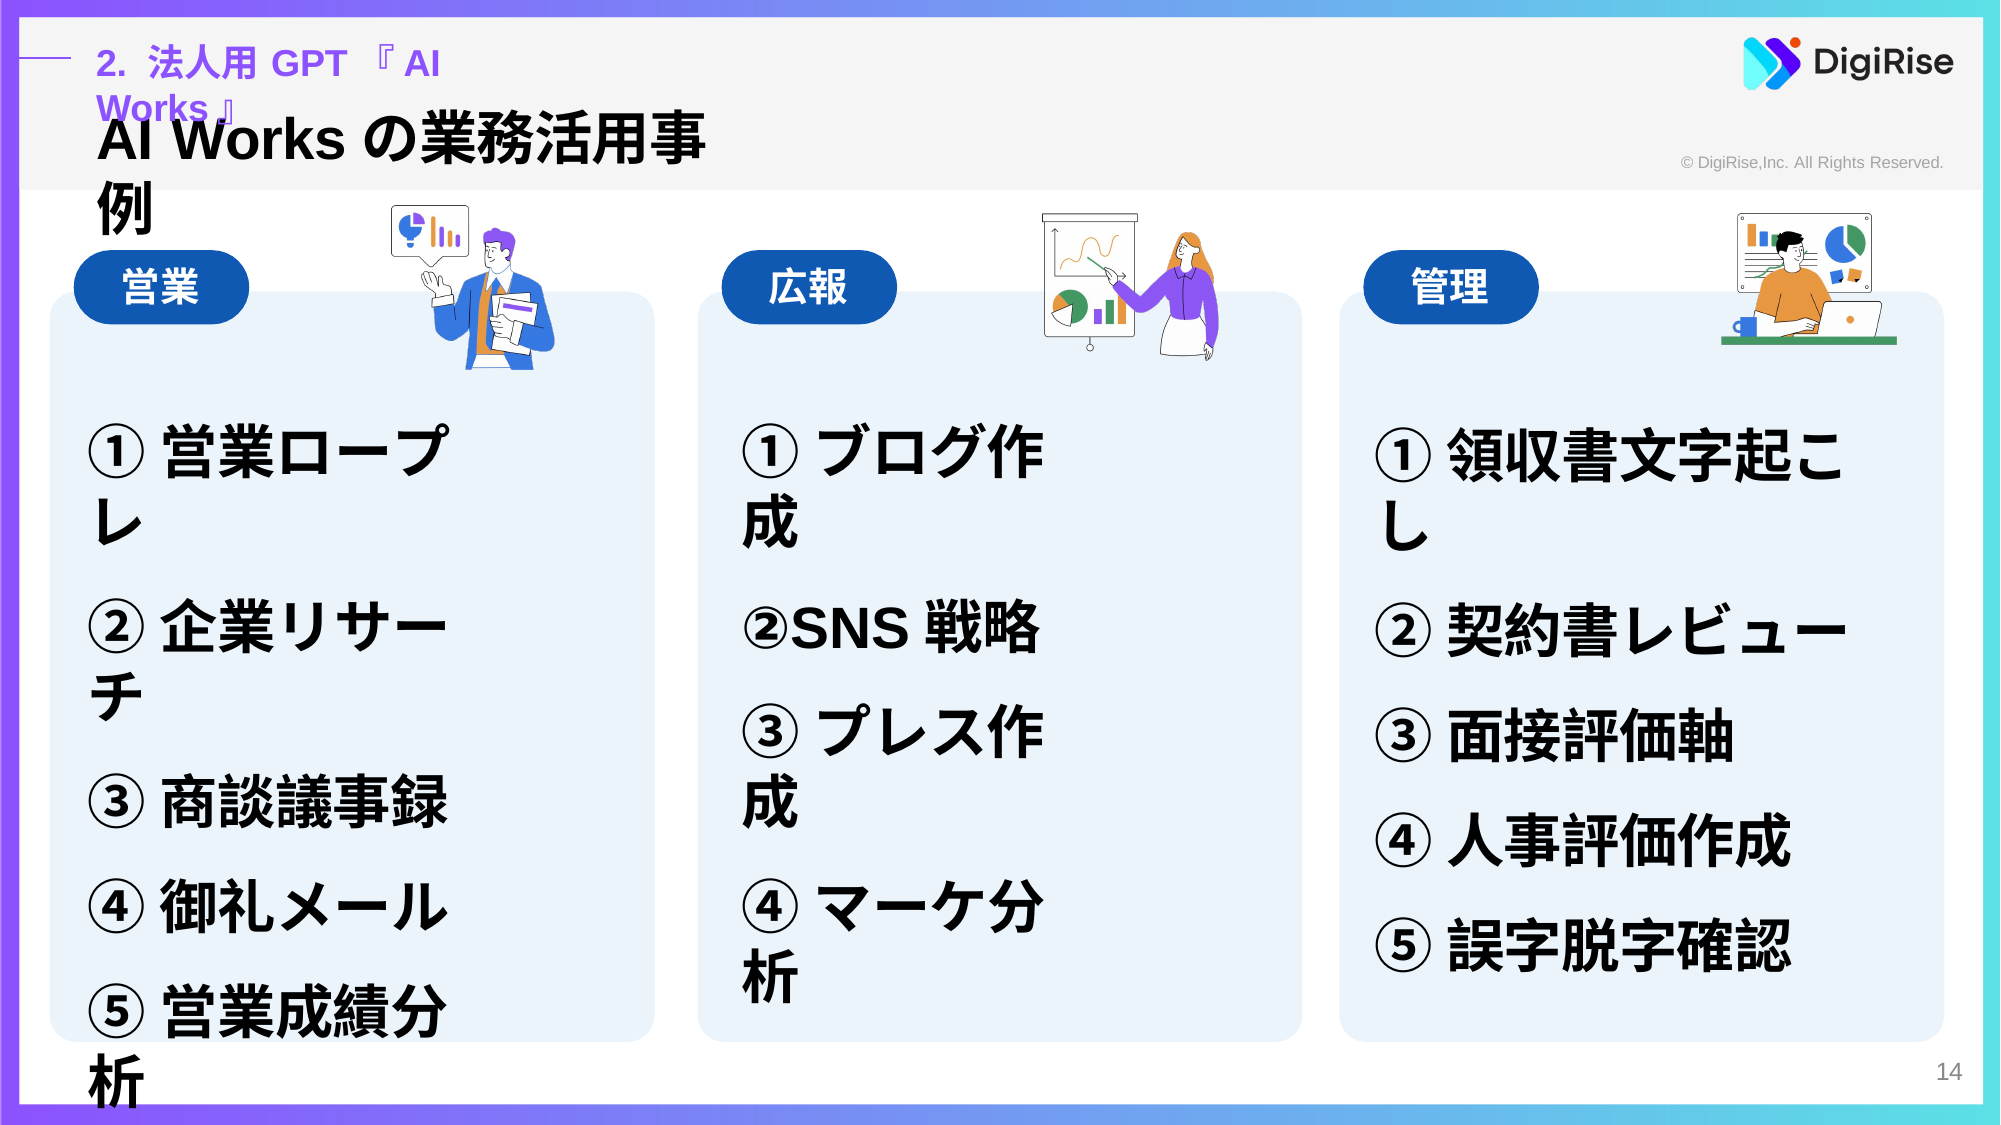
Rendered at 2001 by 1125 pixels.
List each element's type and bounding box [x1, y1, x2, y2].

text_box [1339, 249, 1945, 1043]
text_box [49, 249, 655, 1043]
text_box [0, 0, 2000, 1125]
text_box [391, 205, 1897, 370]
text_box [697, 378, 1303, 1043]
